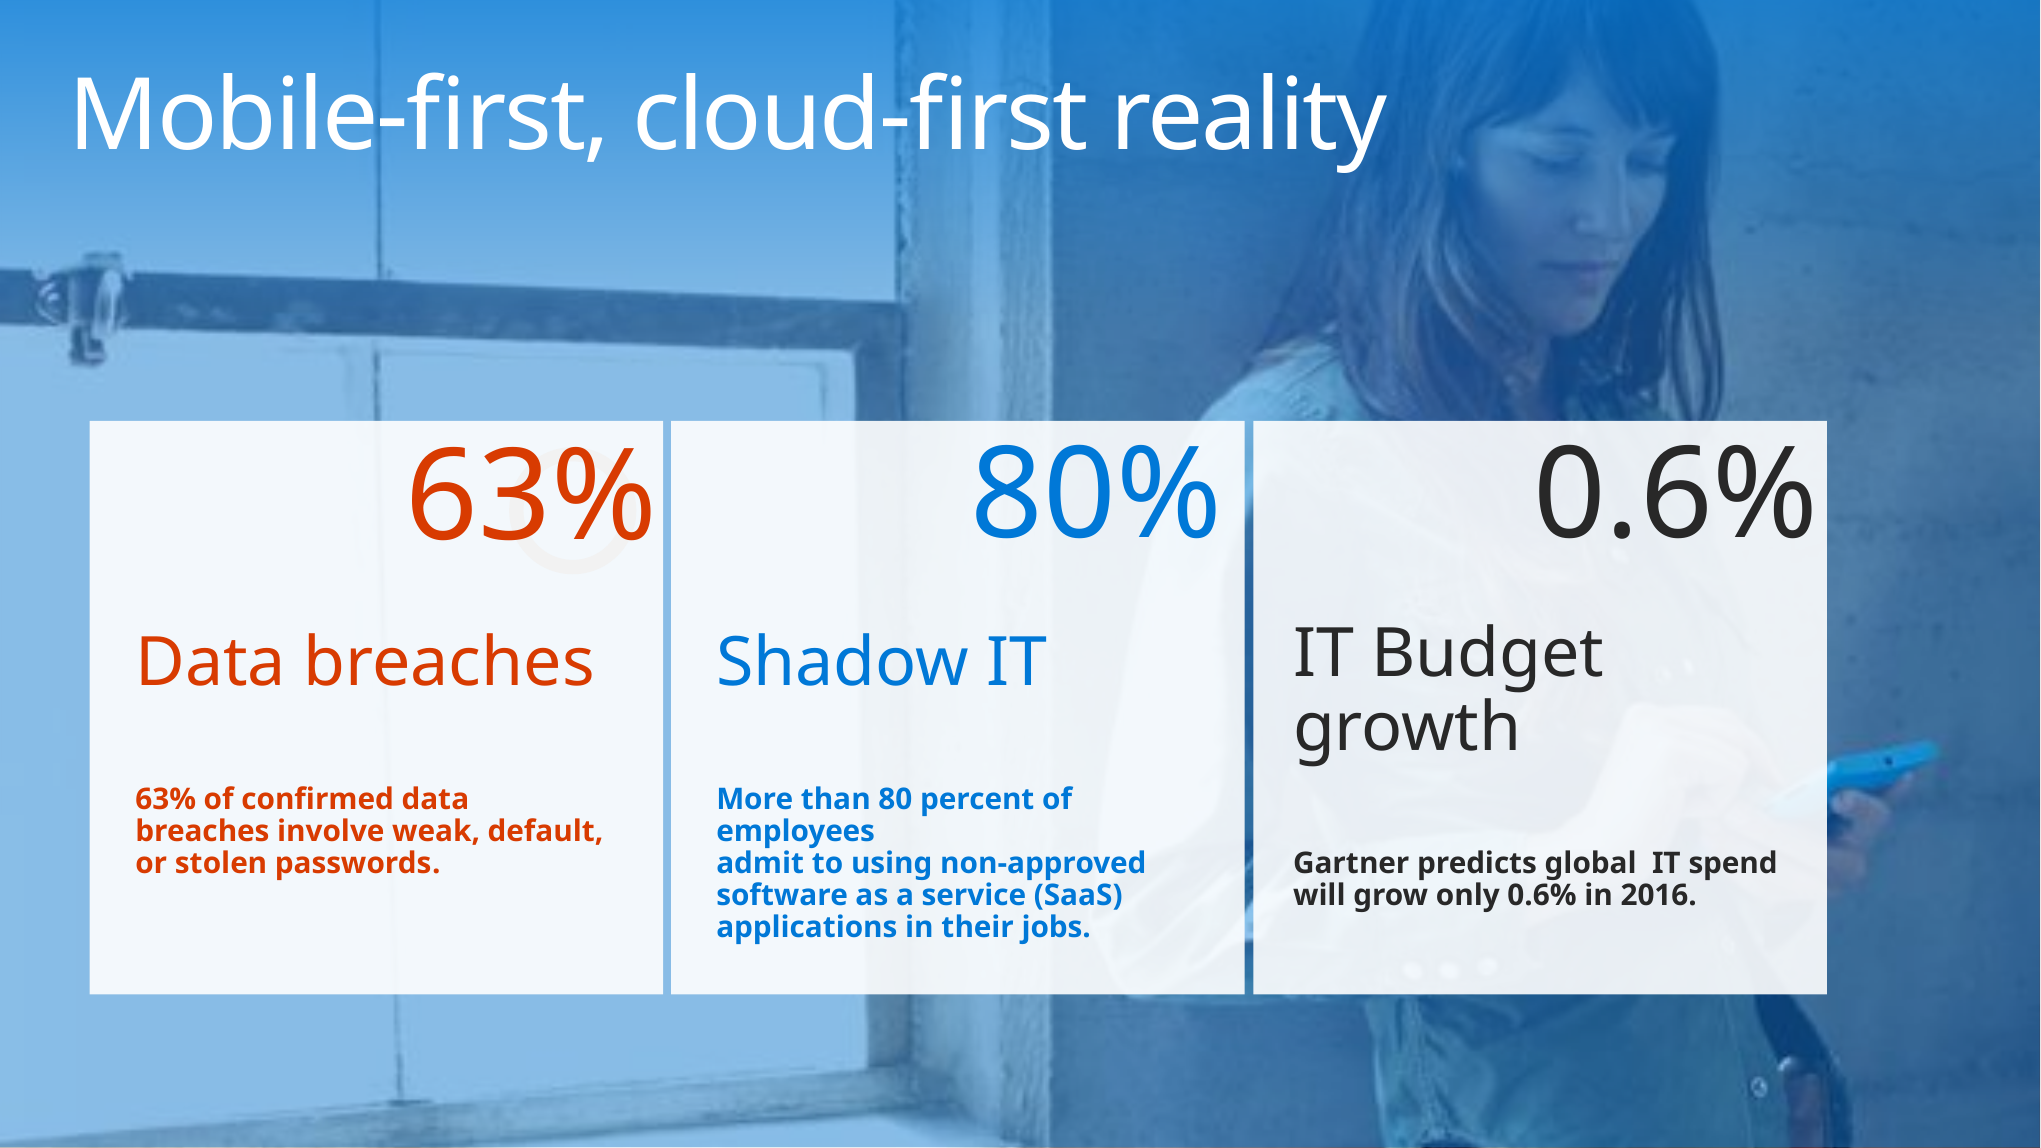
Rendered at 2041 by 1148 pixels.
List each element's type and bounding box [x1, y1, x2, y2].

text_box [89, 420, 670, 995]
picture [0, 0, 2041, 1148]
text_box [670, 419, 1263, 995]
text_box [1263, 419, 1828, 995]
